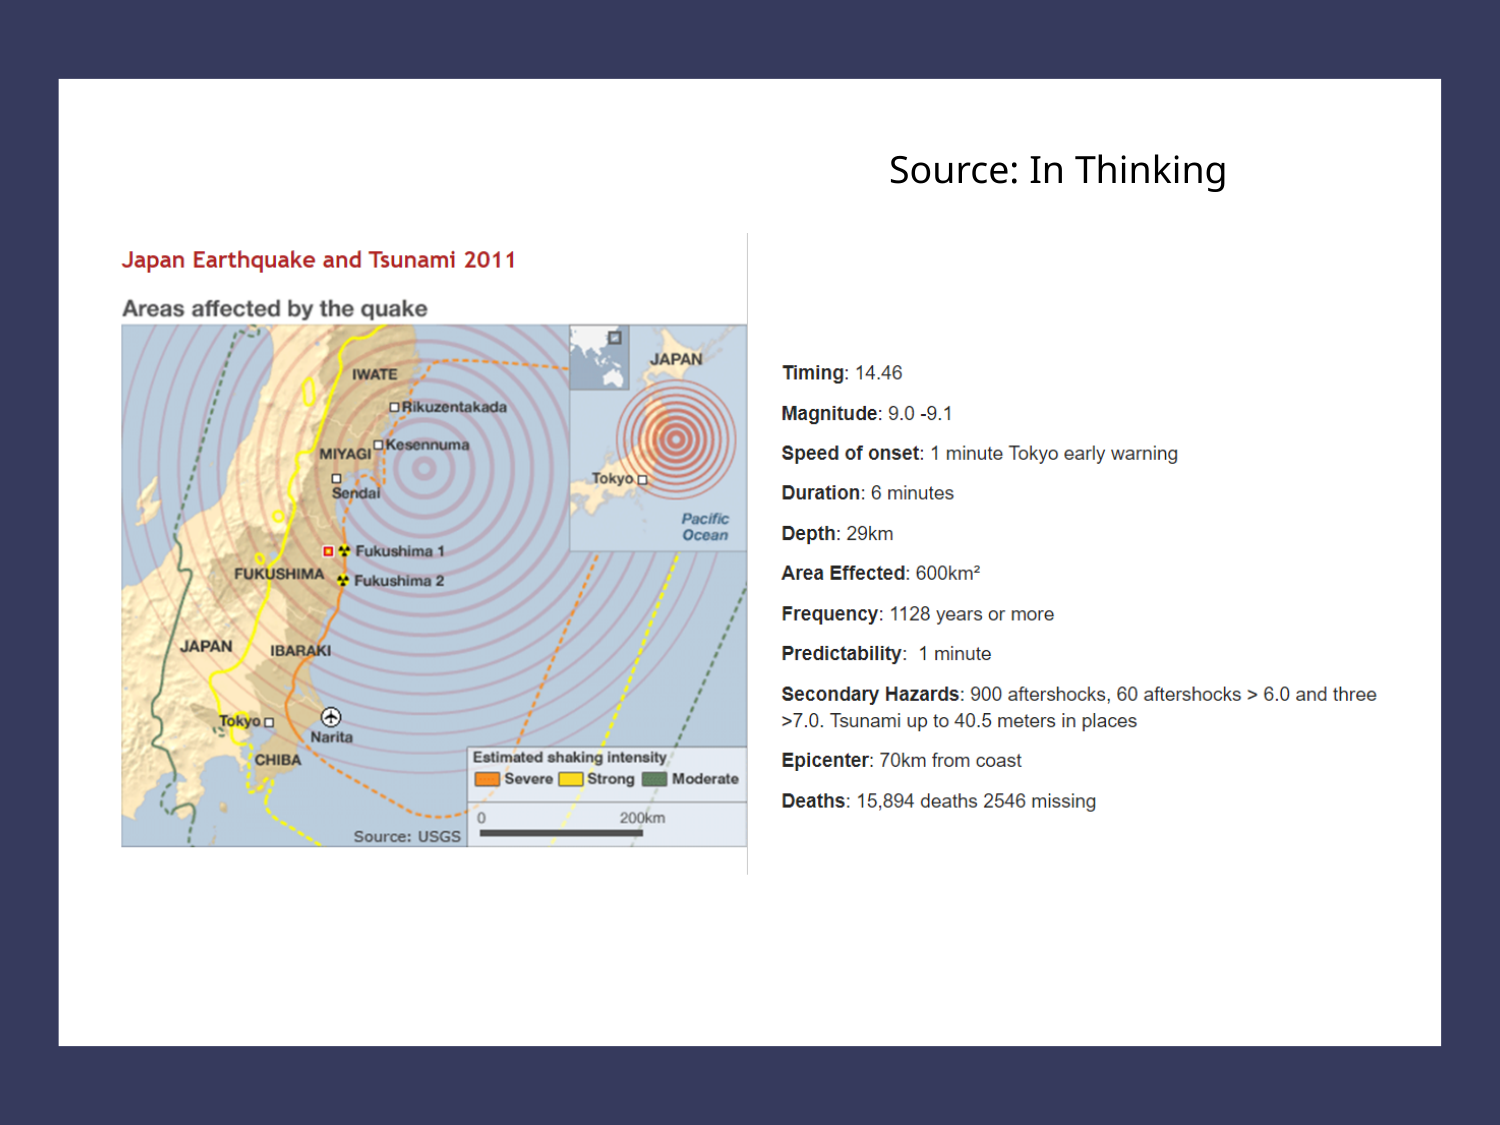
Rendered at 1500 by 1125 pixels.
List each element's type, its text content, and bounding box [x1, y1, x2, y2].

text_box [0, 0, 1500, 1125]
text_box [58, 78, 1442, 1047]
text_box Source: In Thinking [874, 138, 1270, 199]
picture [98, 233, 1402, 892]
